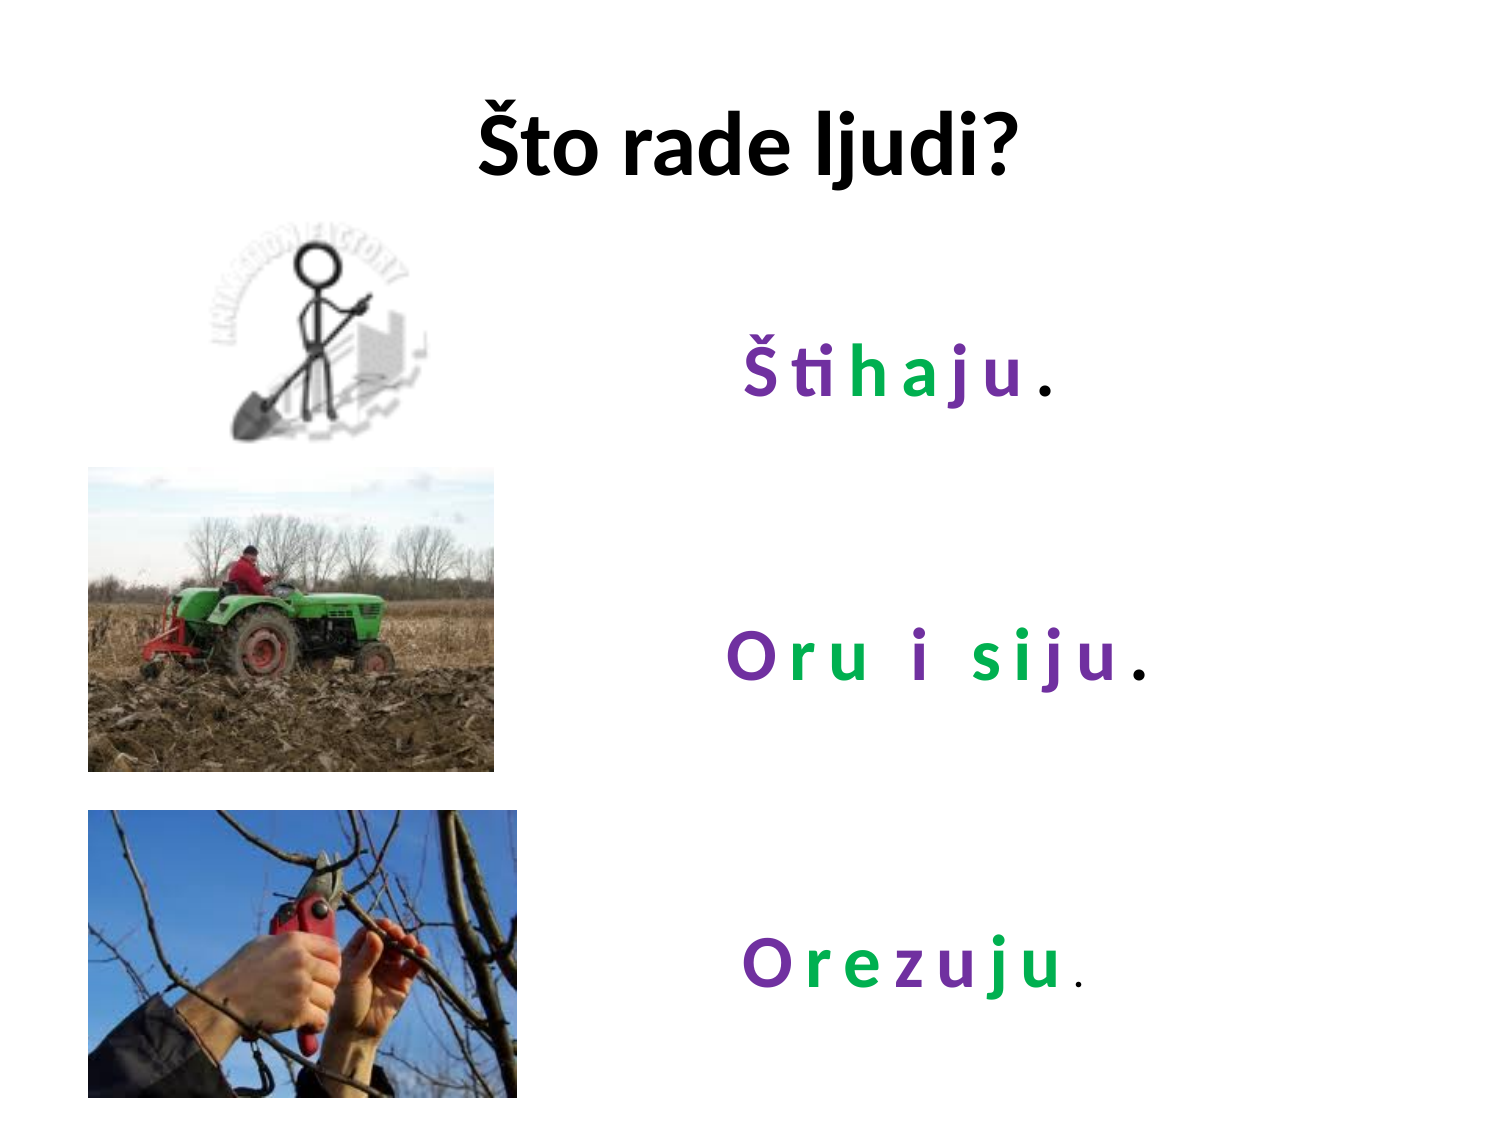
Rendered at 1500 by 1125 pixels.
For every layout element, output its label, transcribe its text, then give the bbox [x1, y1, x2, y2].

text_box Oru i siju. [711, 597, 1165, 703]
title Što rade ljudi? [75, 45, 1425, 233]
text_box Štihaju. [729, 314, 1071, 420]
picture [88, 810, 517, 1099]
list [182, 196, 455, 466]
text_box Orezuju. [728, 905, 1099, 1010]
picture [88, 467, 494, 772]
